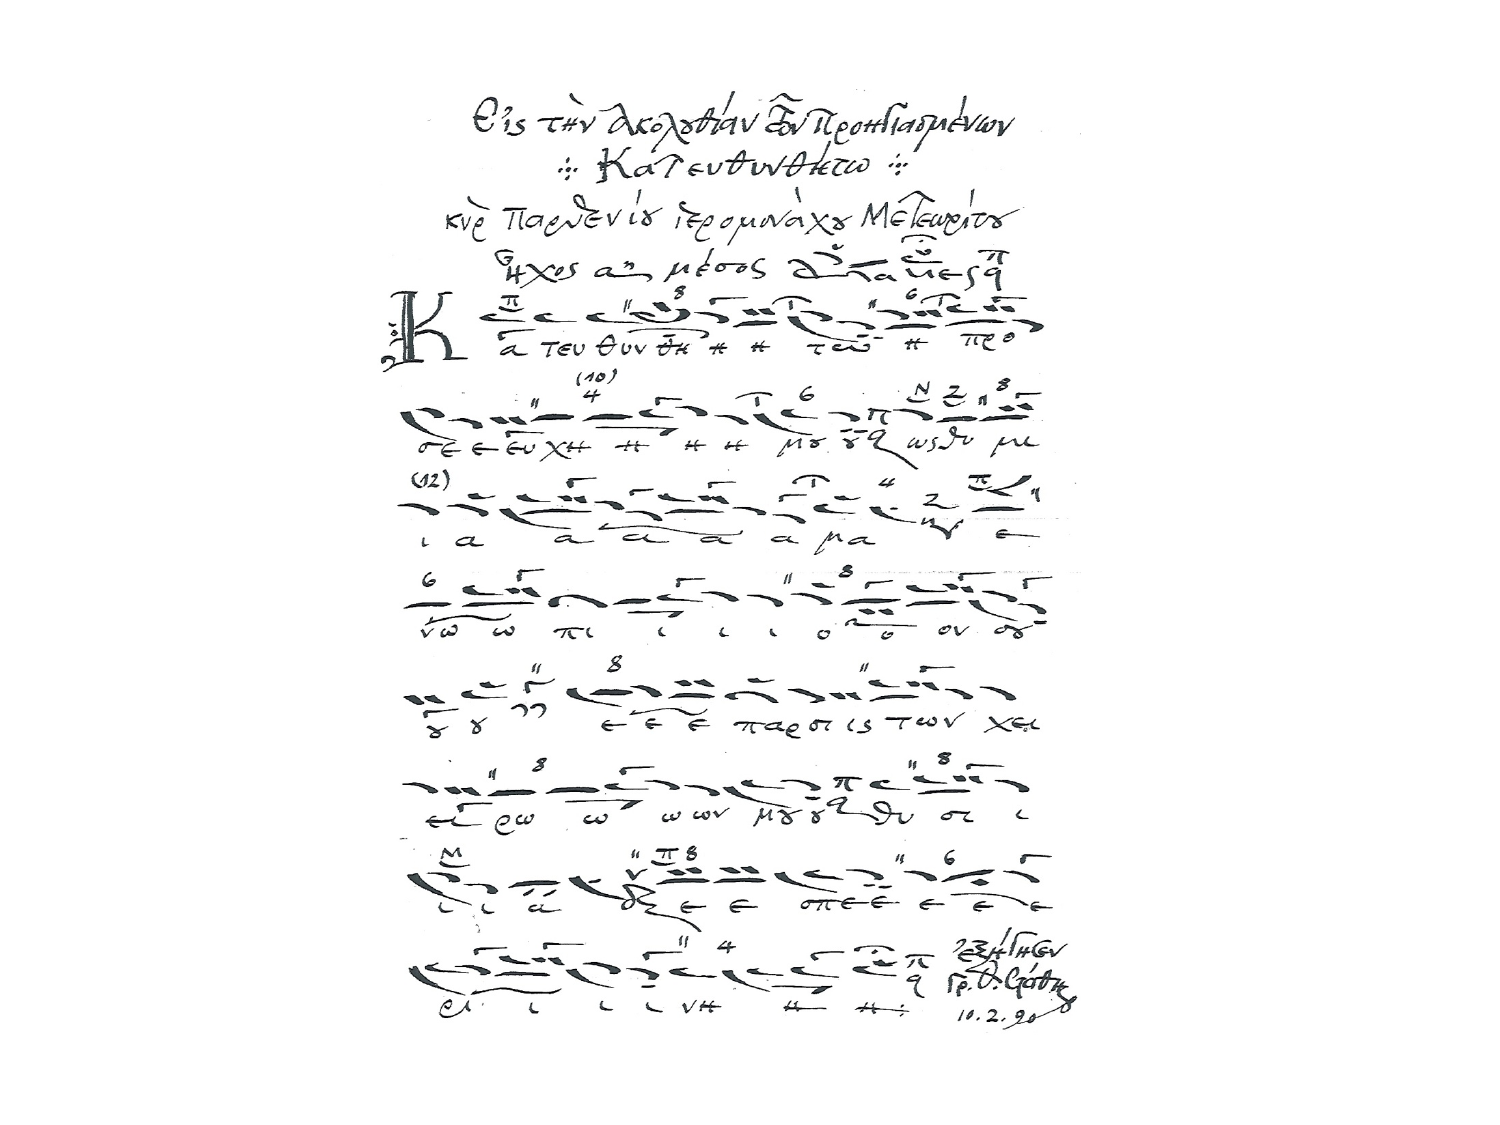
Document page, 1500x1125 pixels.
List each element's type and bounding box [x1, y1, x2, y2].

list [371, 89, 1081, 1036]
